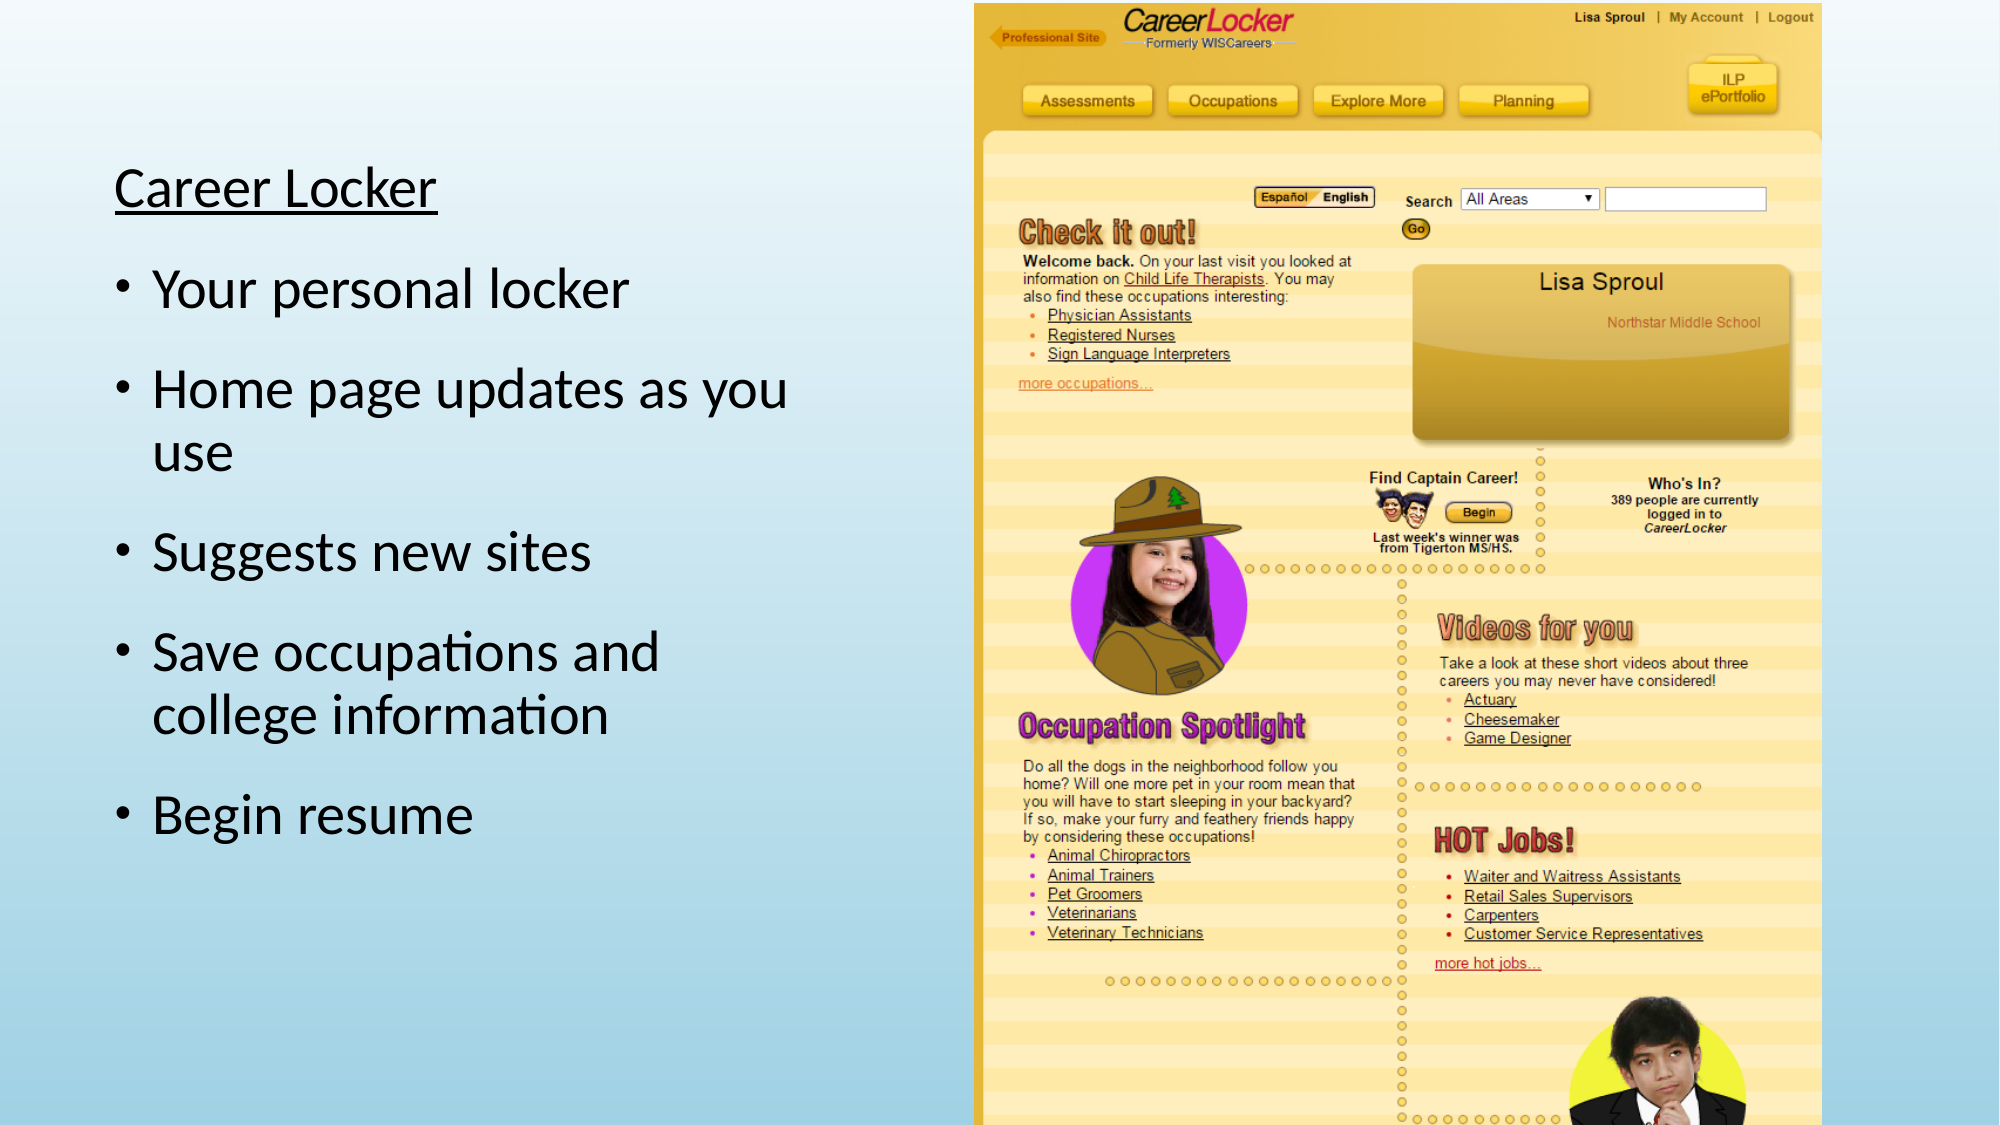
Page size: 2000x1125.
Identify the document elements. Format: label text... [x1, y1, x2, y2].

picture [974, 3, 1822, 1125]
list Career Locker Your personal locker Home page updates as you use Suggests new sites Save occupations and college information Begin resume [99, 149, 825, 913]
